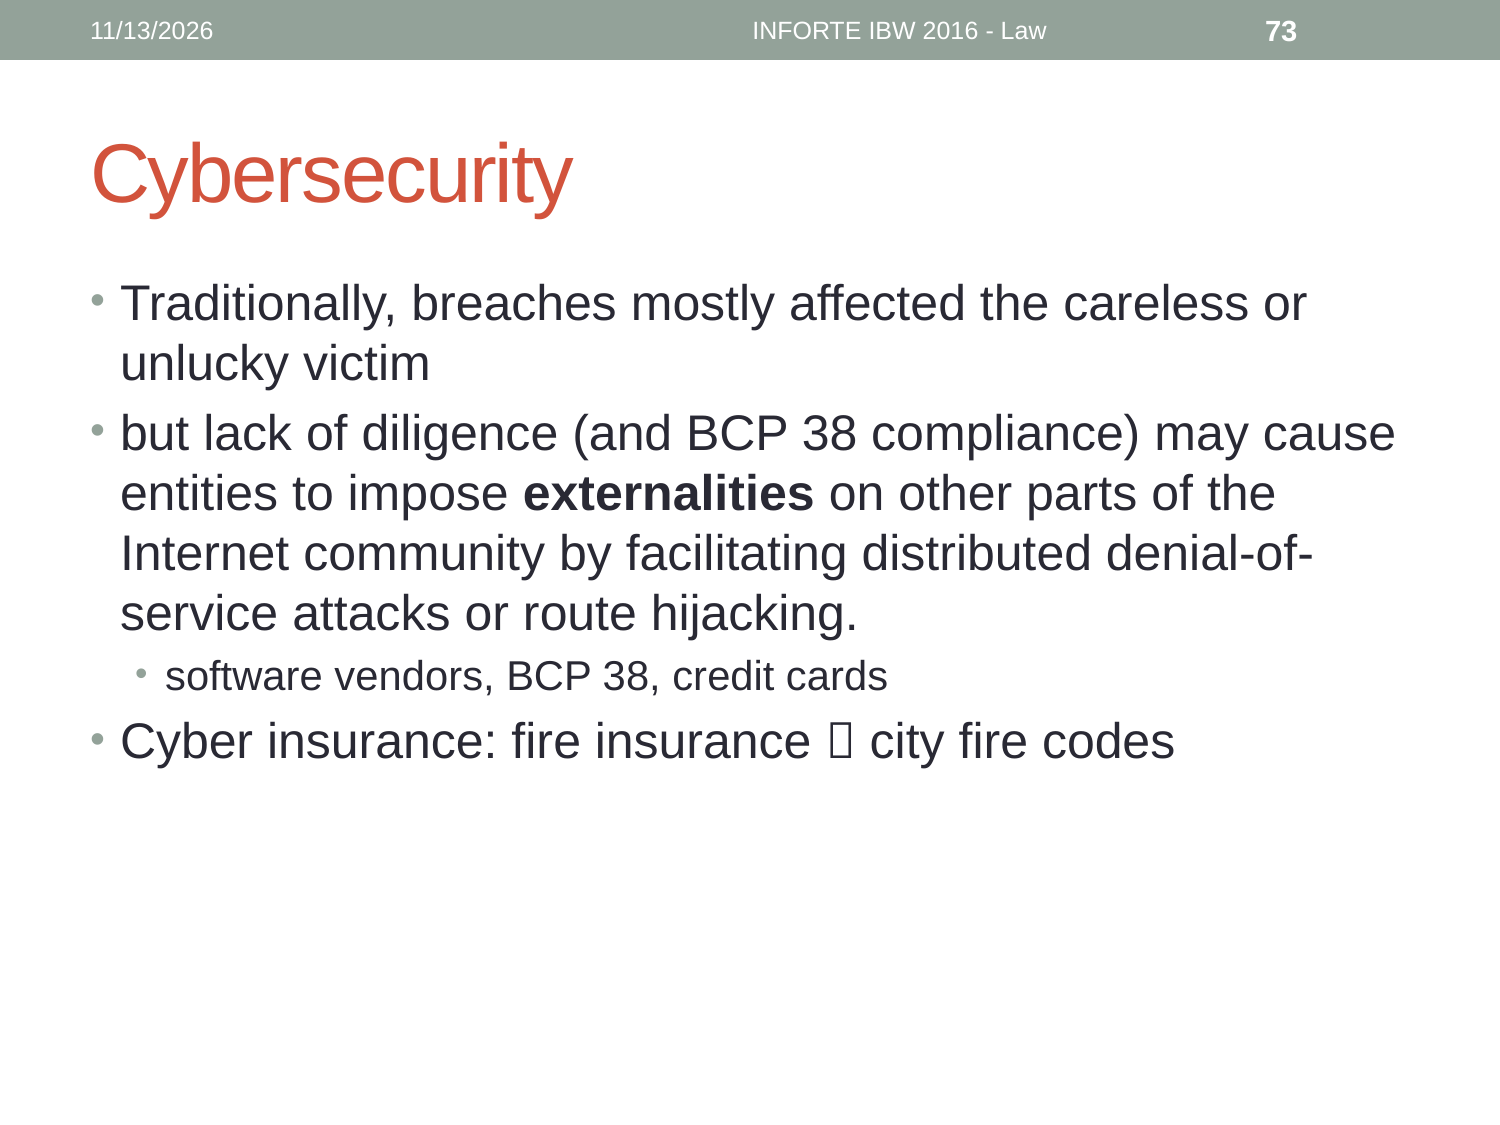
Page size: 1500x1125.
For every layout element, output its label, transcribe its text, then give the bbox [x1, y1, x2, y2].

list Traditionally, breaches mostly affected the careless or unlucky victim but lack of diligence (and BCP 38 compliance) may cause entities to impose externalities on other parts of the Internet community by facilitating distributed denial-of-service attacks or route hijacking. software vendors, BCP 38, credit cards Cyber insurance: fire insurance  city fire codes [75, 262, 1425, 1063]
slide_number 73 [1250, 3, 1425, 57]
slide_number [75, 3, 550, 57]
title Cybersecurity [75, 87, 1425, 250]
footer INFORTE IBW 2016 - Law [562, 3, 1238, 57]
